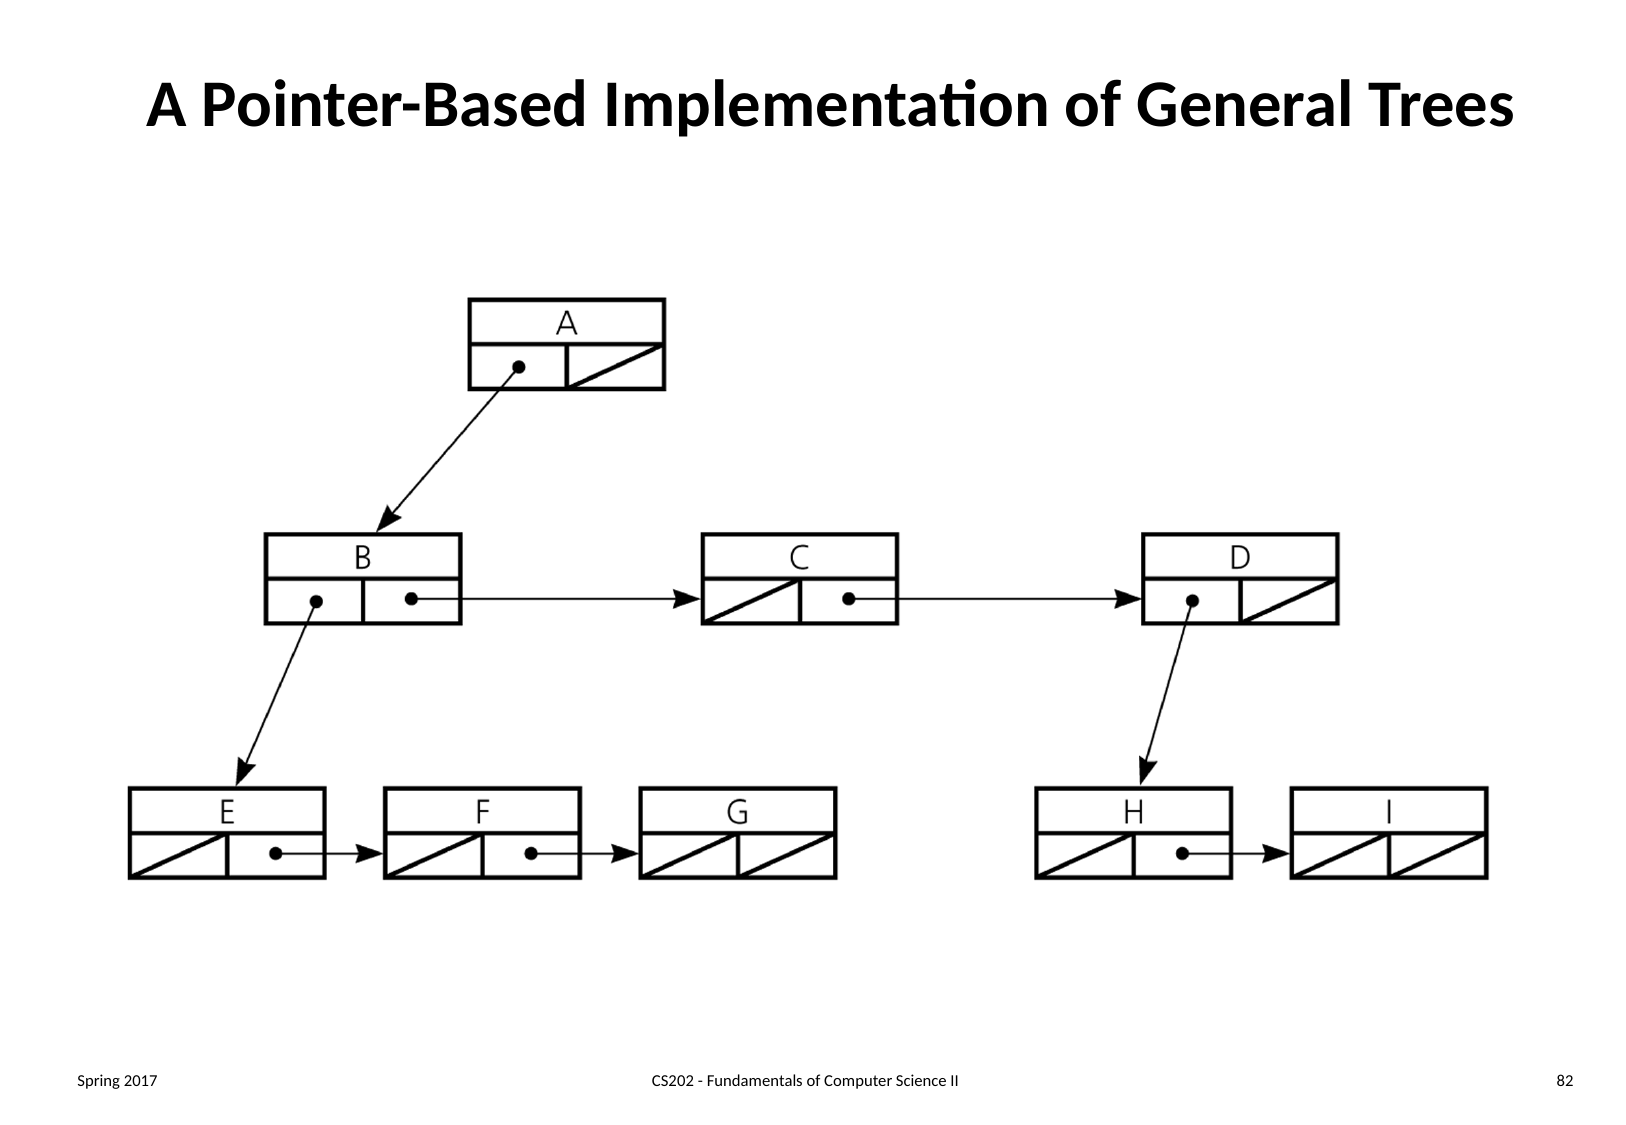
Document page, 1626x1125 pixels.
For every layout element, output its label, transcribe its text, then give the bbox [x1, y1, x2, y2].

title A Pointer-Based Implementation of General Trees [62, 24, 1600, 175]
footer CS202 - Fundamentals of Computer Science II [501, 1062, 1111, 1100]
picture [112, 287, 1500, 891]
slide_number Spring 2017 [62, 1062, 401, 1100]
slide_number 82 [1250, 1062, 1589, 1100]
